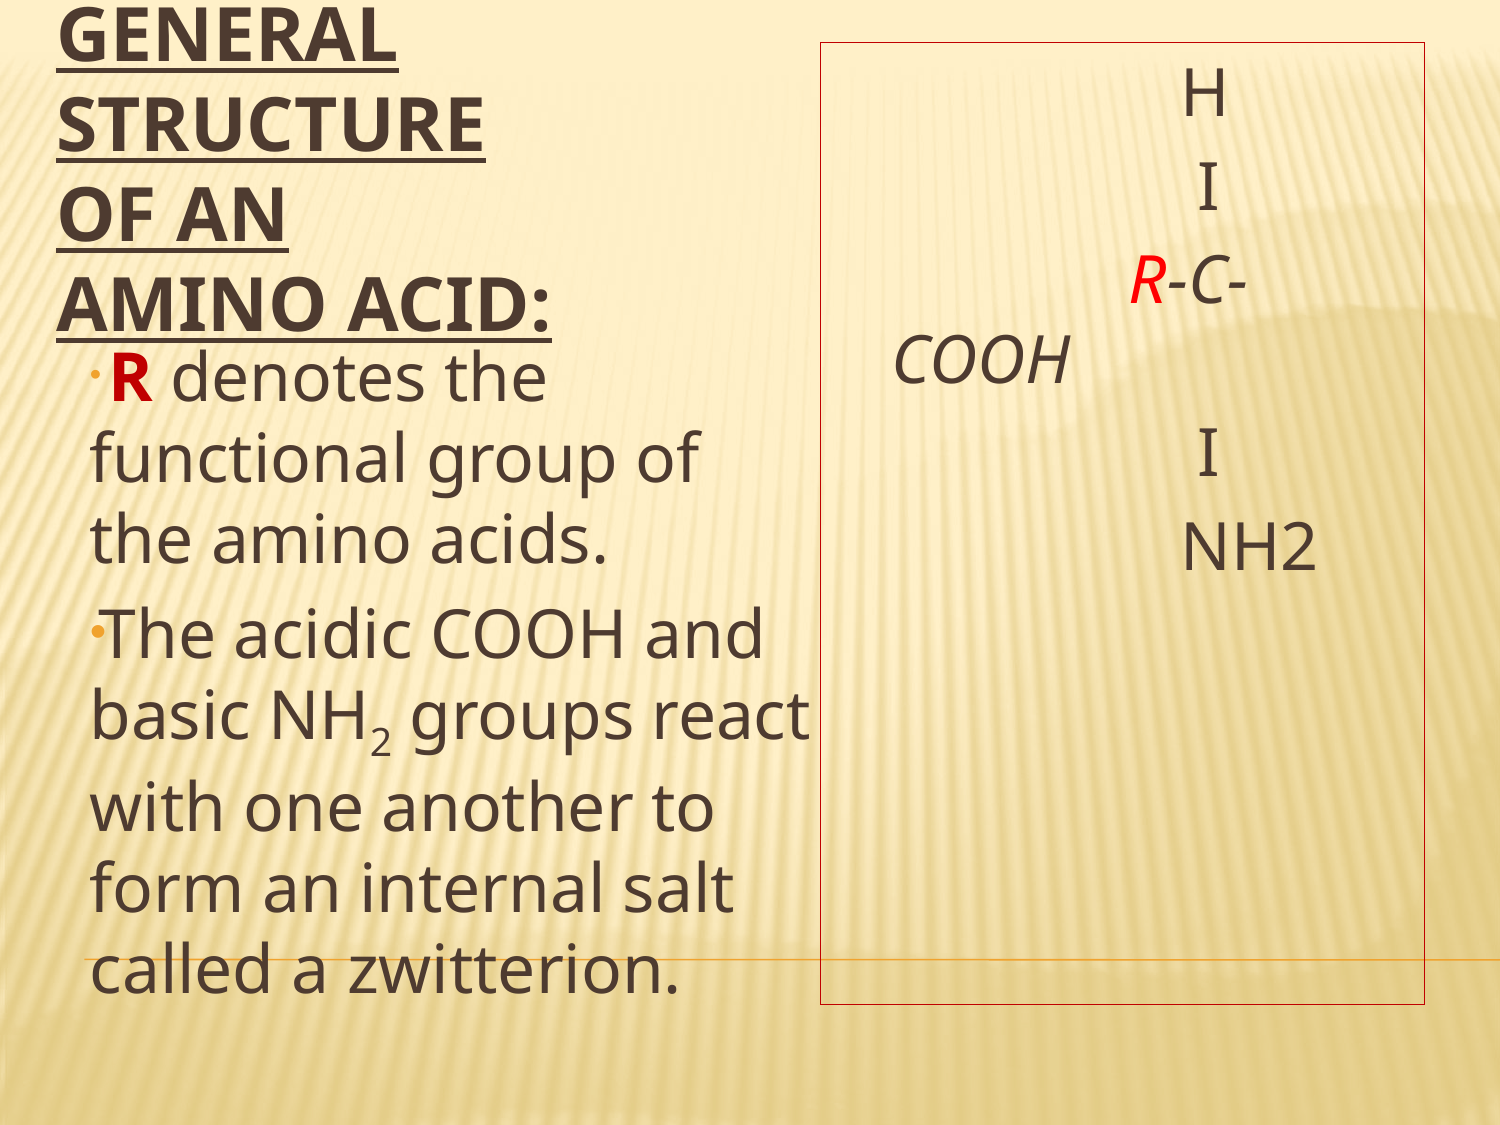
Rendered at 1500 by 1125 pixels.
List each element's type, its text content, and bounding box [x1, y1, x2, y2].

title General structure of an amino acid: [41, 30, 569, 303]
list R denotes the functional group of the amino acids. The acidic COOH and basic NH2 groups react with one another to form an internal salt called a zwitterion. [75, 326, 833, 1094]
list H I R-C-COOH I NH2 [820, 42, 1425, 1005]
